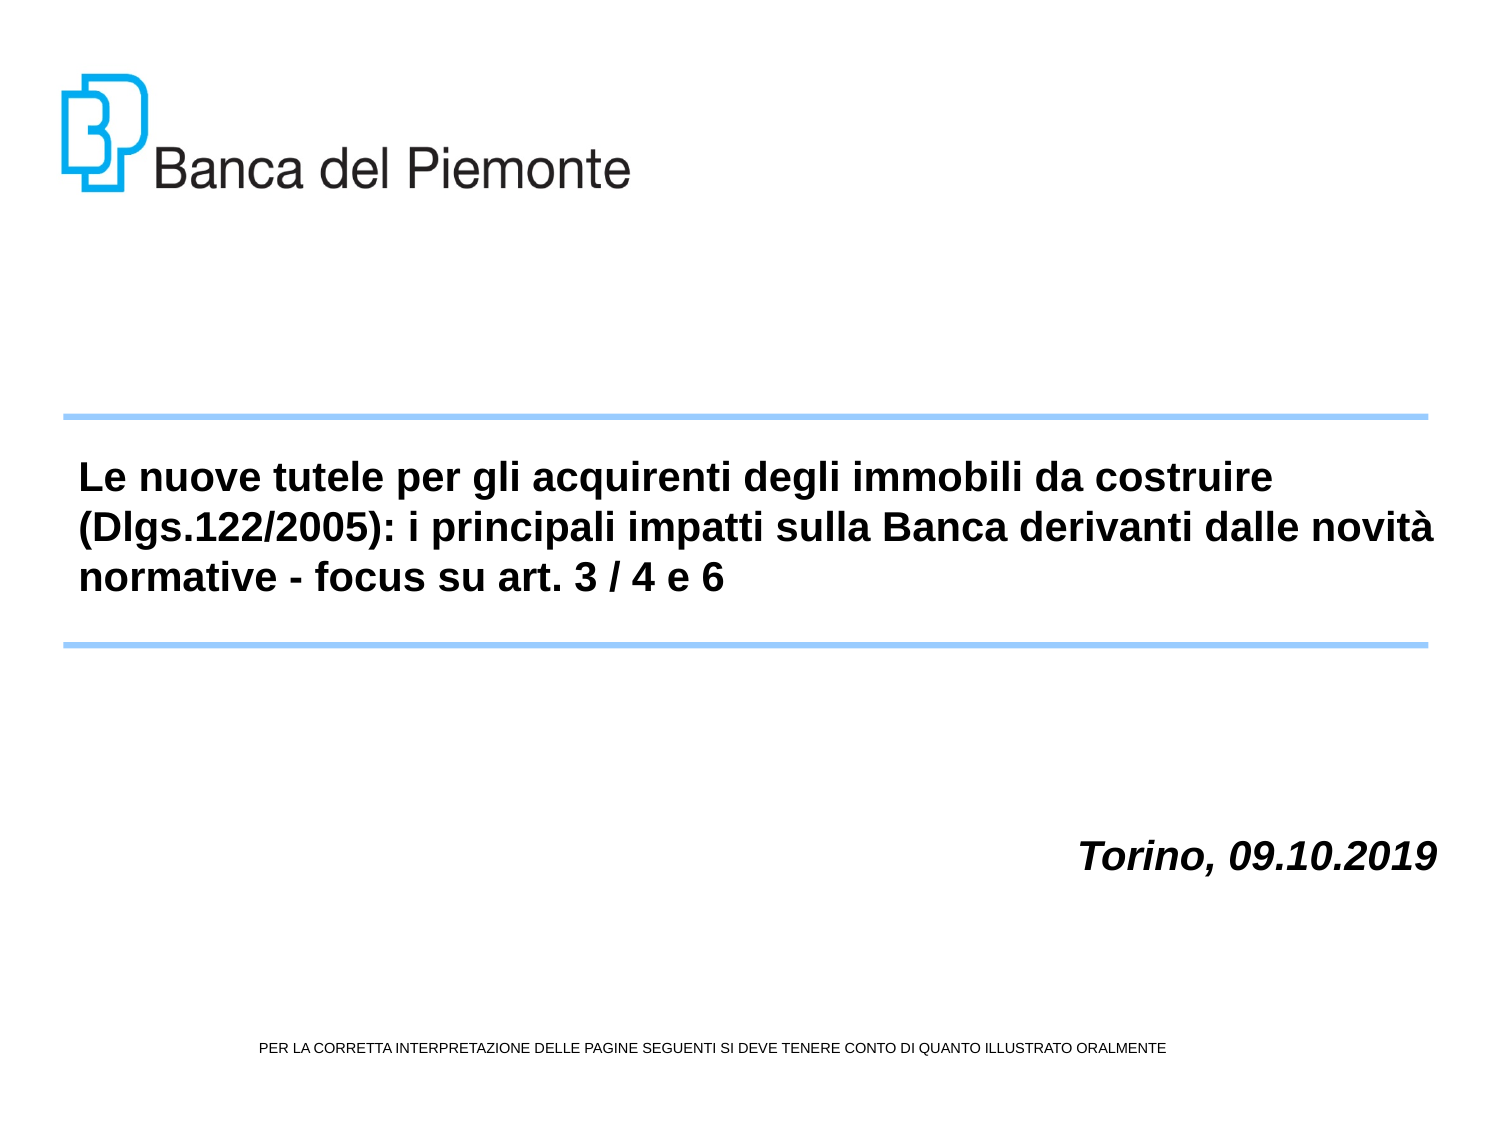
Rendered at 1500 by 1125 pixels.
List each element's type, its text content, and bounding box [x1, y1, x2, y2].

picture [36, 51, 652, 224]
text_box PER LA CORRETTA INTERPRETAZIONE DELLE PAGINE SEGUENTI SI DEVE TENERE CONTO DI QUANTO ILLUSTRATO ORALMENTE [244, 1031, 1183, 1065]
text_box Torino, 09.10.2019 [63, 608, 1453, 956]
text_box Le nuove tutele per gli acquirenti degli immobili da costruire (Dlgs.122/2005): i principali impatti sulla Banca derivanti dalle novità normative - focus su art. 3 / 4 e 6 [63, 442, 1471, 608]
